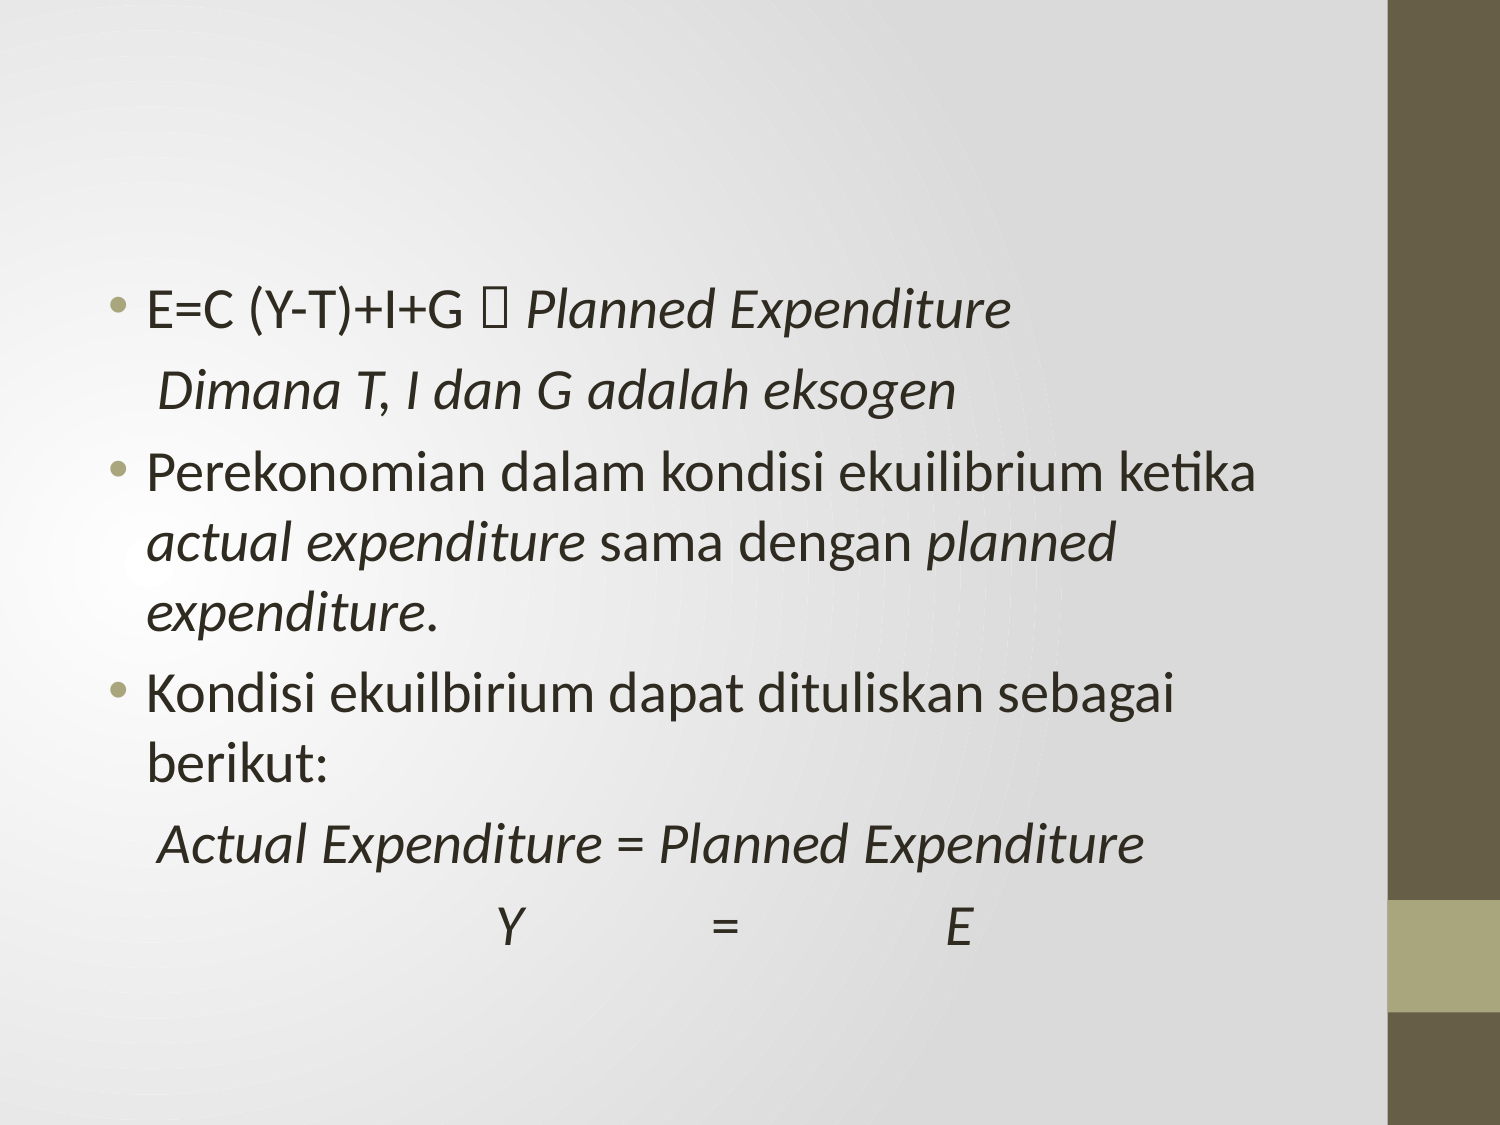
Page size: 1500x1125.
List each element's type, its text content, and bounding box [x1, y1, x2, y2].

list E=C (Y-T)+I+G  Planned Expenditure Dimana T, I dan G adalah eksogen Perekonomian dalam kondisi ekuilibrium ketika actual expenditure sama dengan planned expenditure. Kondisi ekuilbirium dapat dituliskan sebagai berikut: Actual Expenditure = Planned Expenditure Y = E [75, 262, 1325, 1050]
